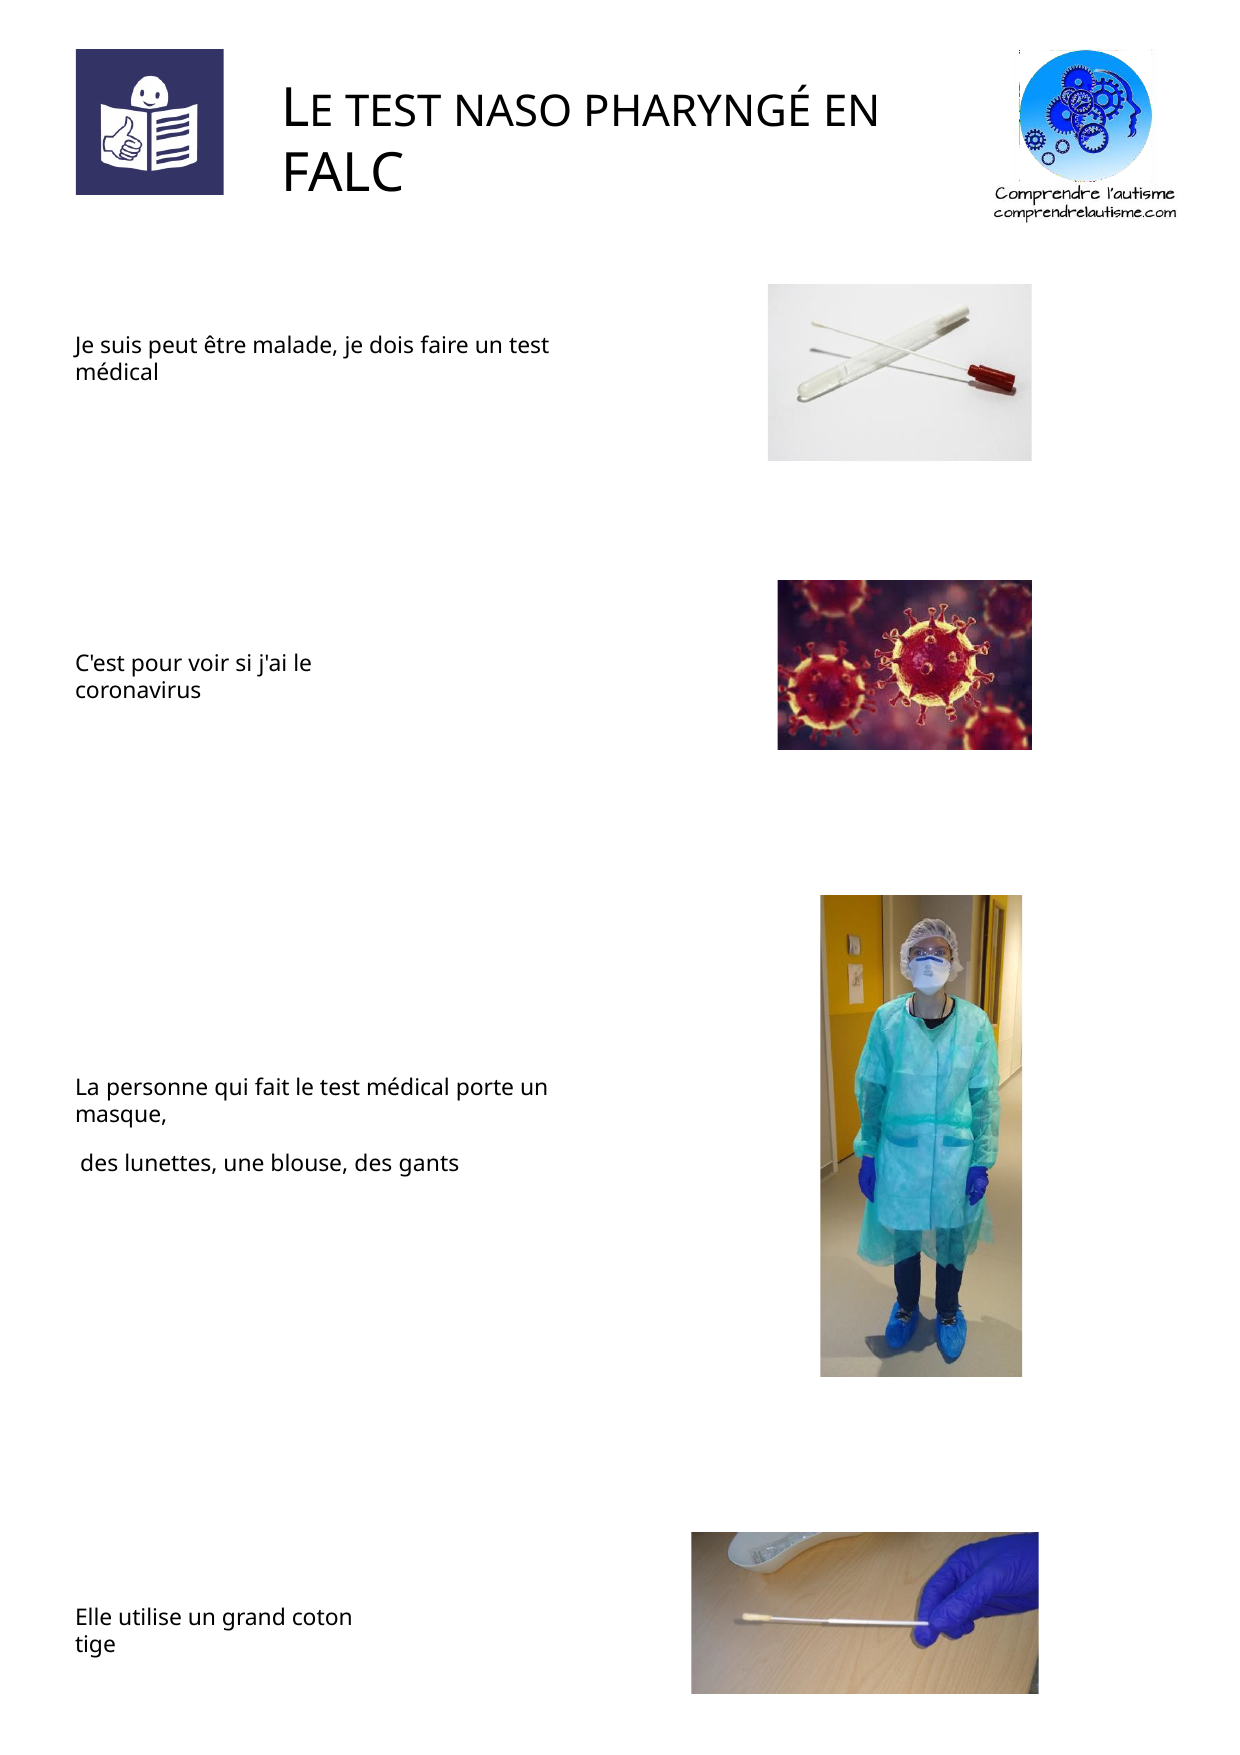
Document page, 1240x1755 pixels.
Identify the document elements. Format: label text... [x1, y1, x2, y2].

text_box [767, 284, 1032, 461]
title LE TEST NASO PHARYNGÉ EN FALC [279, 70, 913, 366]
text_box Elle utilise un grand coton tige [72, 1600, 355, 1658]
text_box La personne qui fait le test médical porte un masque, des lunettes, une blouse, des gants [72, 1070, 567, 1177]
text_box [691, 1532, 1039, 1694]
text_box [992, 49, 1178, 224]
text_box C'est pour voir si j'ai le coronavirus [72, 646, 397, 704]
text_box Je suis peut être malade, je dois faire un test médical [72, 328, 564, 386]
text_box [820, 895, 1023, 1377]
text_box [75, 49, 224, 195]
text_box [777, 580, 1032, 750]
